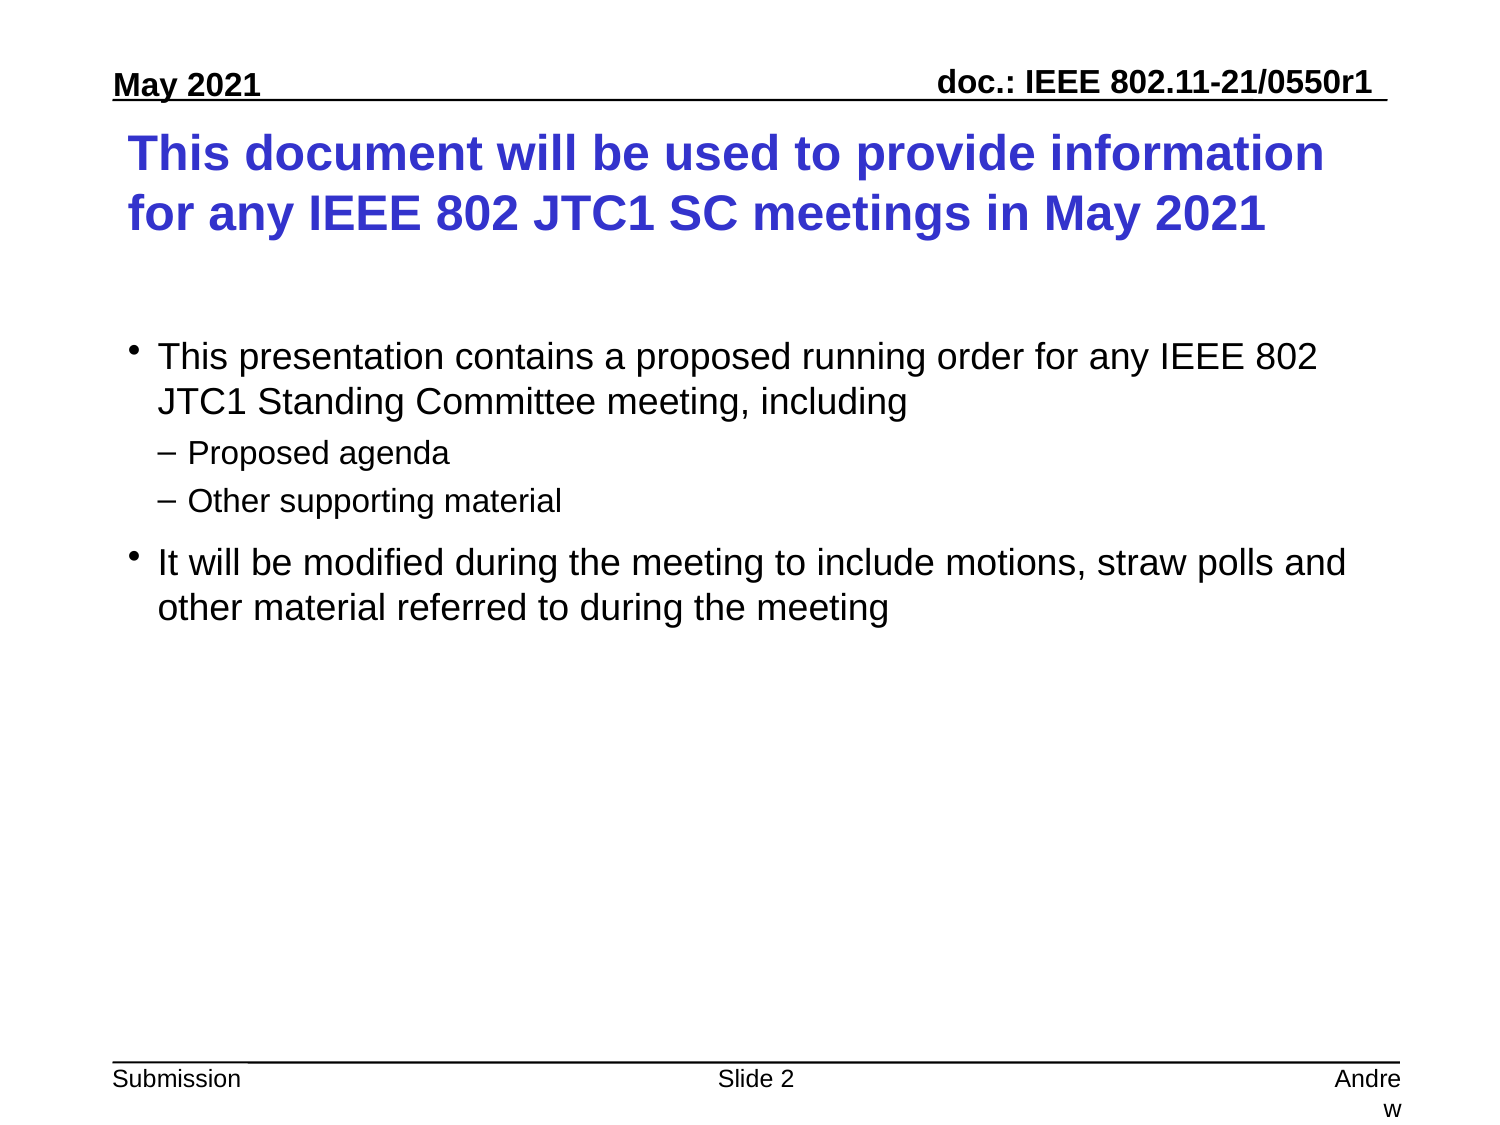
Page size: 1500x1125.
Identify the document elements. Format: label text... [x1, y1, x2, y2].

title This document will be used to provide information for any IEEE 802 JTC1 SC meetings in May 2021 [112, 112, 1388, 288]
list This presentation contains a proposed running order for any IEEE 802 JTC1 Standing Committee meeting, including Proposed agenda Other supporting material It will be modified during the meeting to include motions, straw polls and other material referred to during the meeting [112, 324, 1388, 1000]
slide_number Slide 2 [709, 1061, 803, 1093]
footer Andrew Myles, Cisco [1320, 1061, 1402, 1093]
